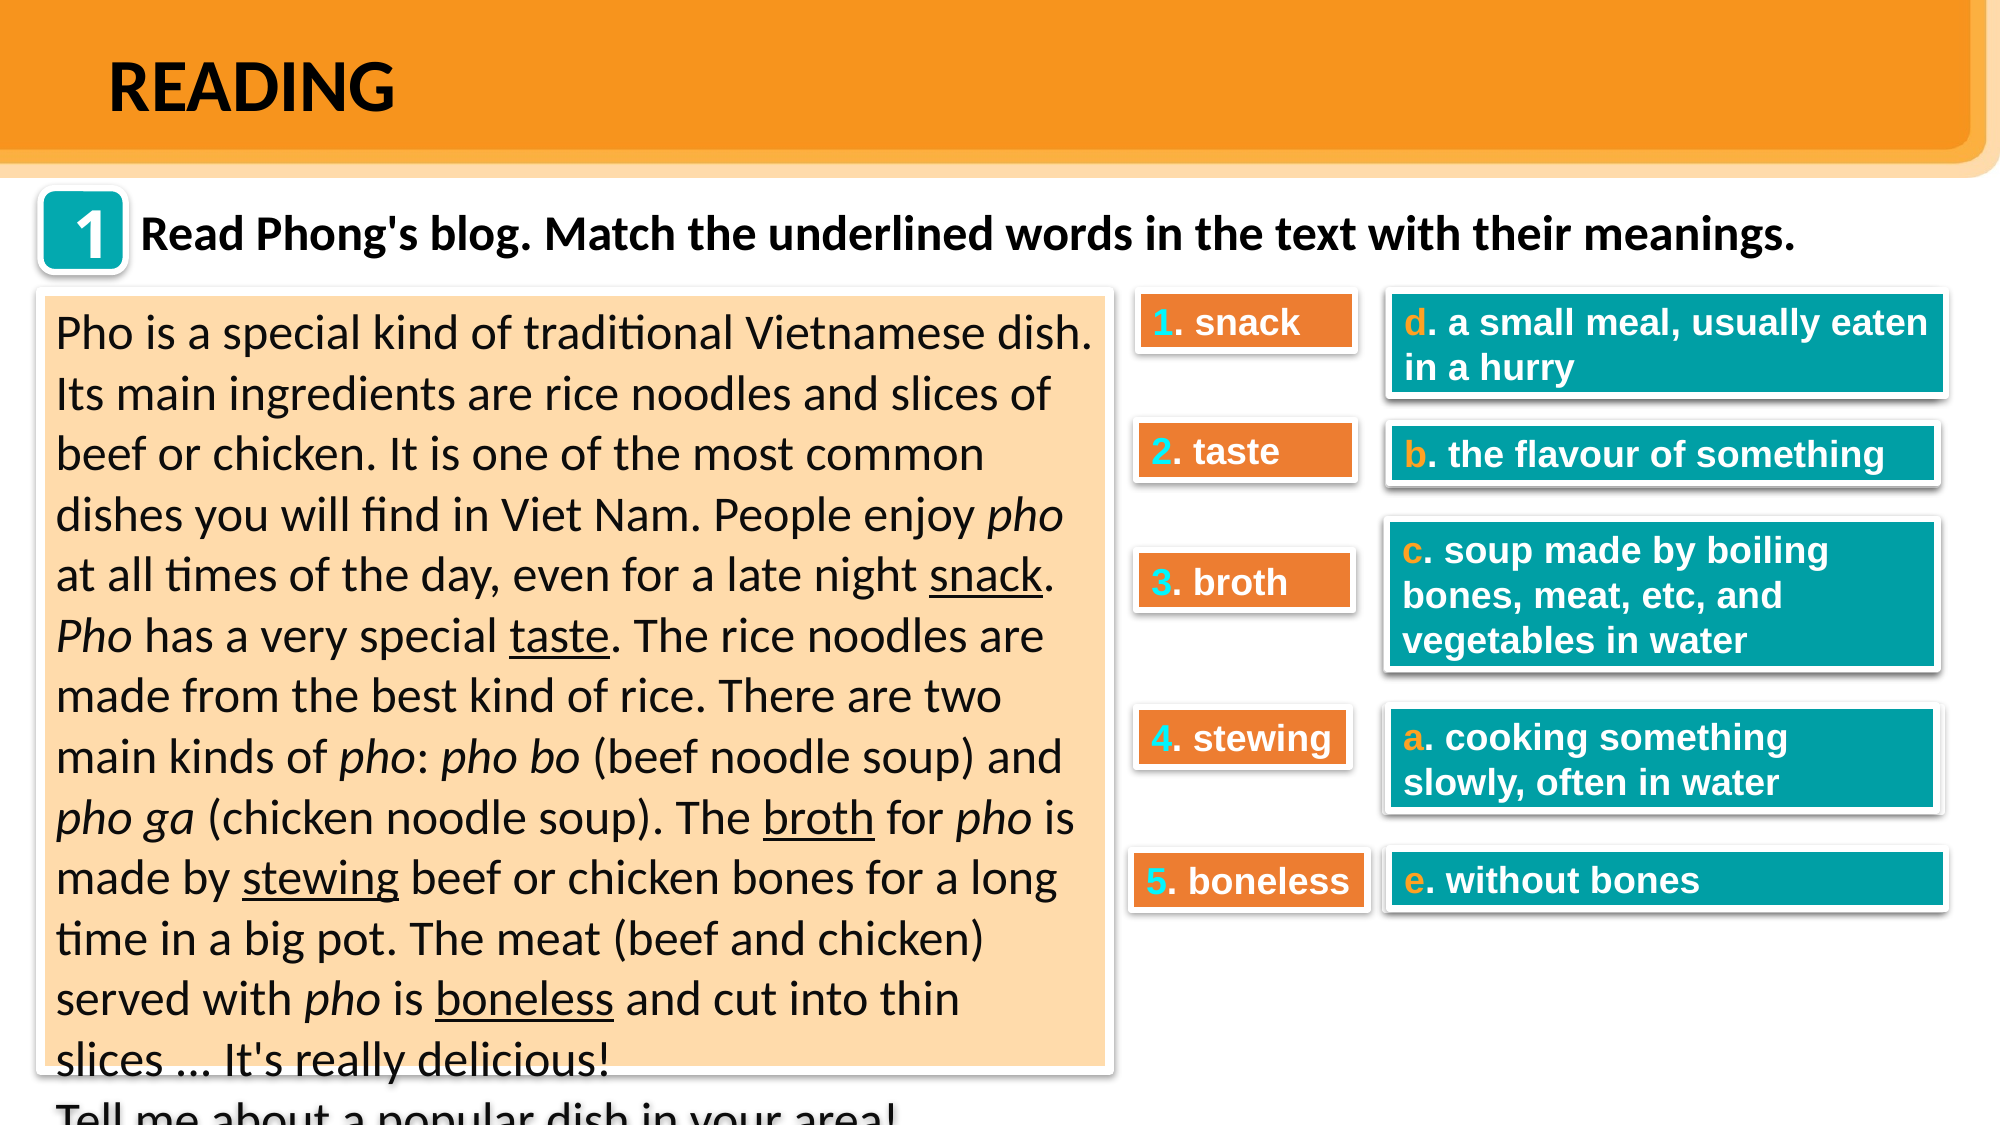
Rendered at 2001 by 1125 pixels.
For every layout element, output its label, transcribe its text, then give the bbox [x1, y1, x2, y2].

text_box a. cooking something slowly, often in water [1388, 705, 1937, 811]
text_box 3. broth [1136, 550, 1354, 611]
picture [0, 0, 2000, 178]
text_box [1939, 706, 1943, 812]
text_box Pho is a special kind of traditional Vietnamese dish. Its main ingredients are rice noodles and slices of beef or chicken. It is one of the most common dishes you will find in Viet Nam. People enjoy pho at all times of the day, even for a late night snack. Pho has a very special taste. The rice noodles are made from the best kind of rice. There are two main kinds of pho: pho bo (beef noodle soup) and pho ga (chicken noodle soup). The broth for pho is made by stewing beef or chicken bones for a long time in a big pot. The meat (beef and chicken) served with pho is boneless and cut into thin slices ... It's really delicious! Tell me about a popular dish in your area! Posted by Phong on Feb 22 at 5:30 p.m. [40, 291, 1110, 1071]
text_box 4. stewing [1136, 706, 1350, 767]
text_box d. a small meal, usually eaten in a hurry [1389, 290, 1946, 396]
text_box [40, 184, 126, 281]
text_box b. the flavour of something [1389, 422, 1938, 483]
text_box 5. boneless [1131, 849, 1368, 910]
text_box c. soup made by boiling bones, meat, etc, and vegetables in water [1387, 518, 1938, 669]
text_box e. without bones [1389, 848, 1946, 909]
text_box 1. snack [1137, 290, 1355, 351]
text_box 2. taste [1136, 419, 1356, 480]
text_box Read Phong's blog. Match the underlined words in the text with their meanings. [130, 192, 1875, 268]
